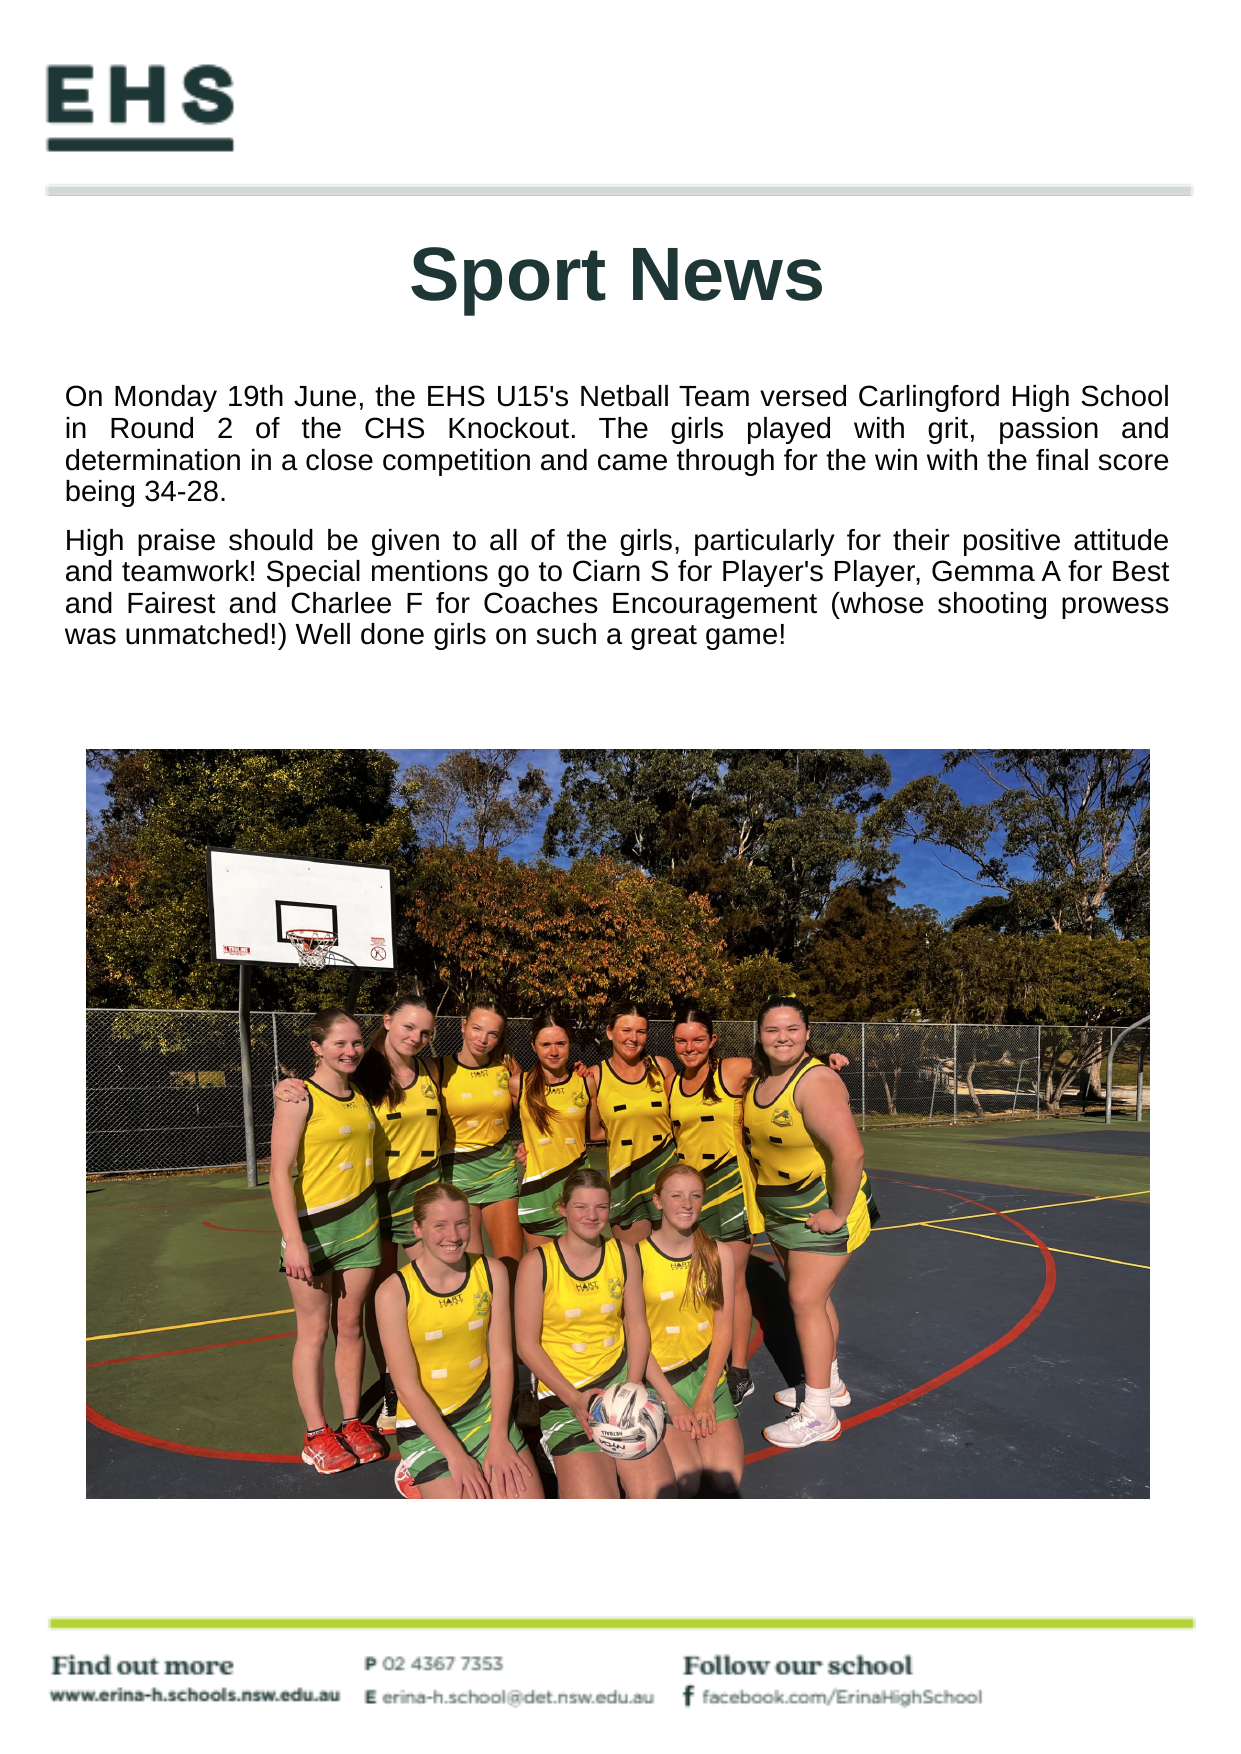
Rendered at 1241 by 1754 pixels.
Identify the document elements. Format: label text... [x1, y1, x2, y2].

title Sport News [49, 214, 1187, 338]
picture [86, 749, 1150, 1499]
list On Monday 19th June, the EHS U15's Netball Team versed Carlingford High School in Round 2 of the CHS Knockout. The girls played with grit, passion and determination in a close competition and came through for the win with the final score being 34-28. High praise should be given to all of the girls, particularly for their positive attitude and teamwork! Special mentions go to Ciarn S for Player's Player, Gemma A for Best and Fairest and Charlee F for Coaches Encouragement (whose shooting prowess was unmatched!) Well done girls on such a great game! [49, 374, 1187, 1588]
